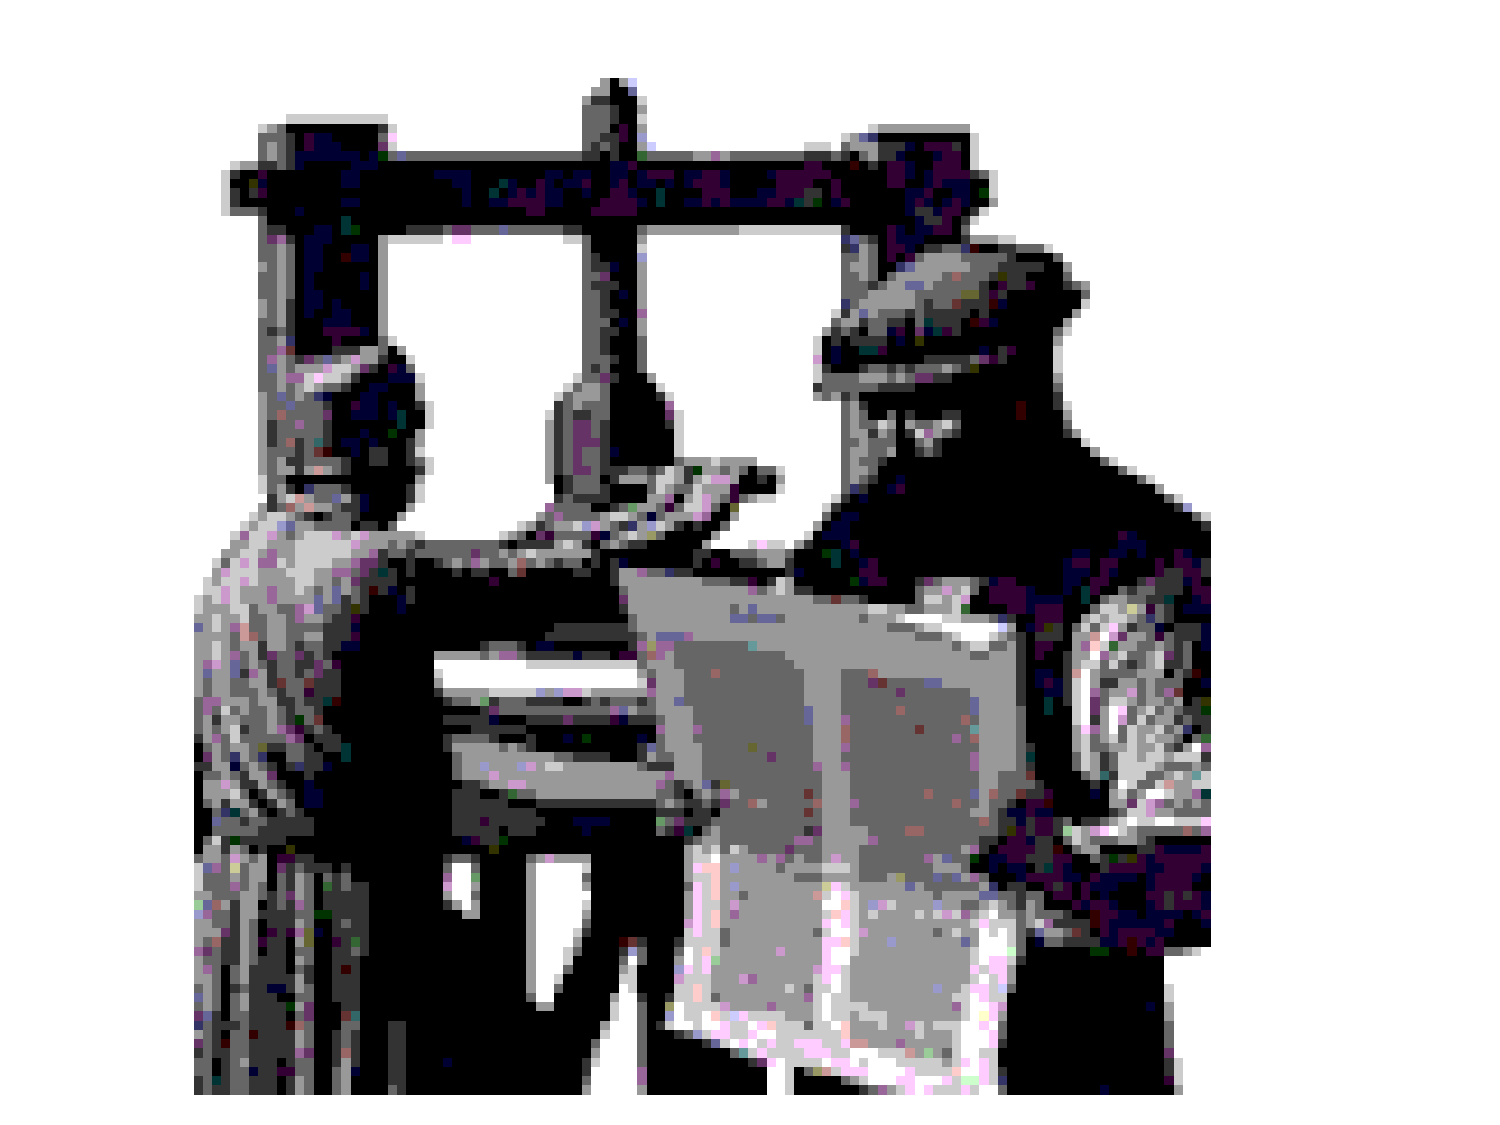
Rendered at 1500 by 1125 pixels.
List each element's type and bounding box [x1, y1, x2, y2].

list [194, 78, 1211, 1095]
